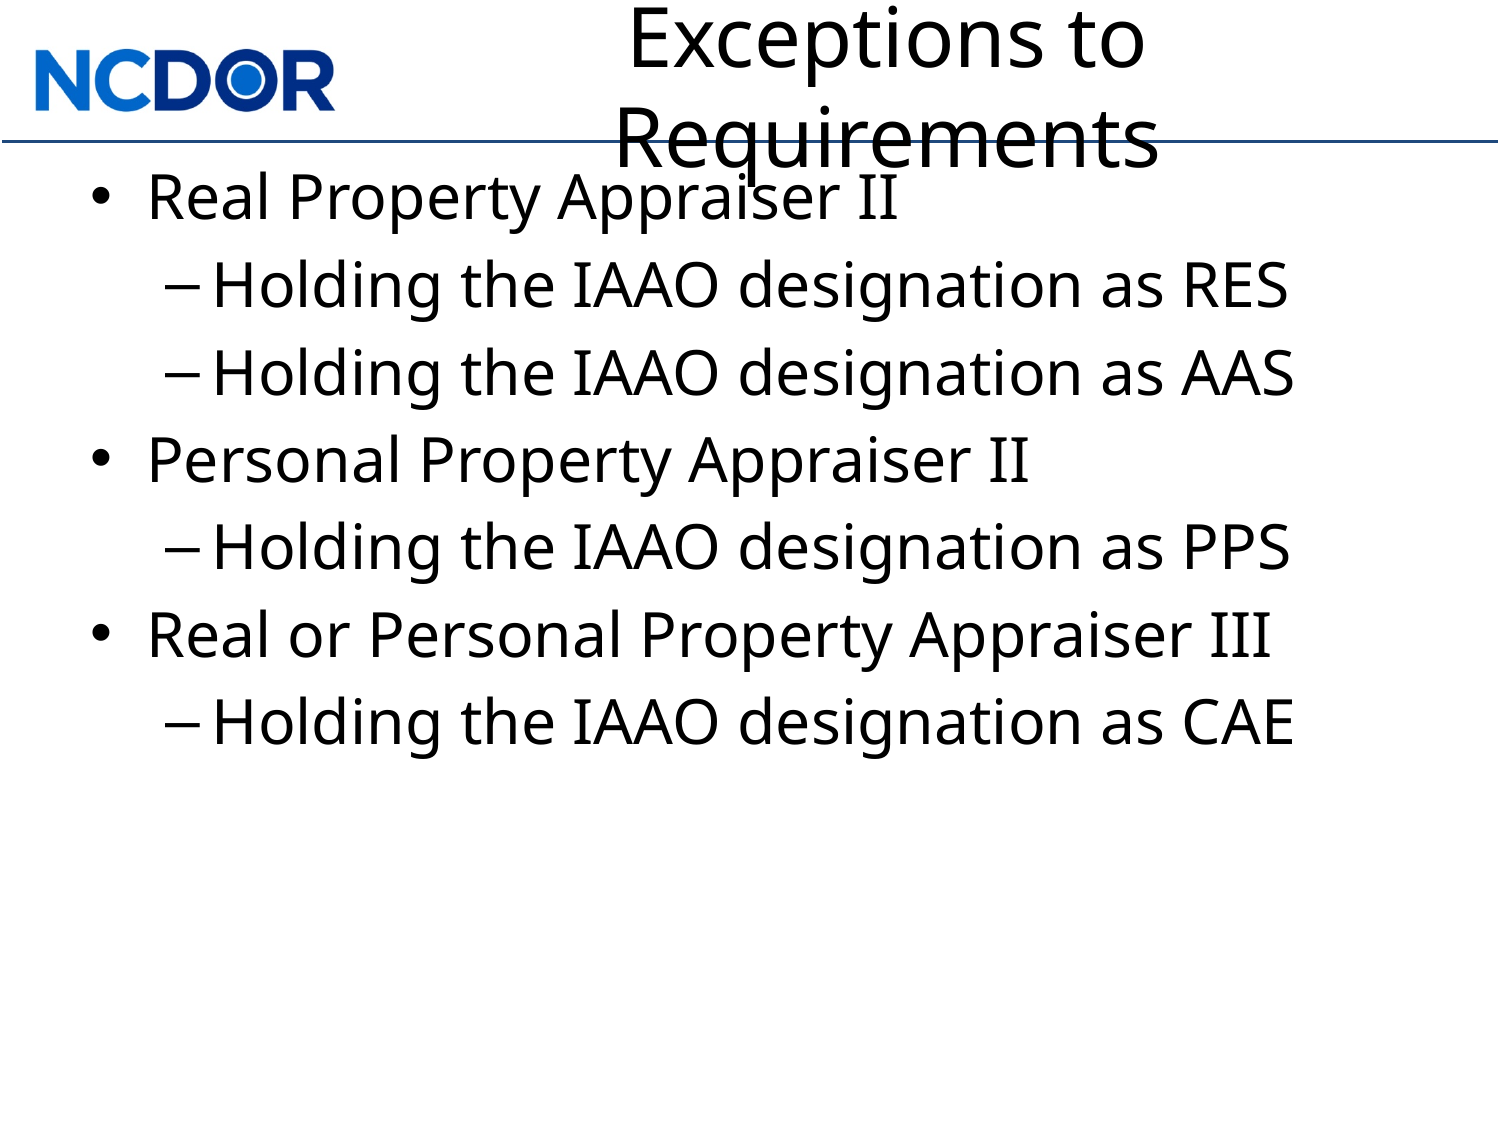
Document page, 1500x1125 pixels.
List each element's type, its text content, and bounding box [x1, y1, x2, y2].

list Real Property Appraiser II Holding the IAAO designation as RES Holding the IAAO designation as AAS Personal Property Appraiser II Holding the IAAO designation as PPS Real or Personal Property Appraiser III Holding the IAAO designation as CAE [75, 149, 1425, 1005]
title Exceptions to Requirements [350, 37, 1425, 130]
picture [24, 24, 338, 135]
